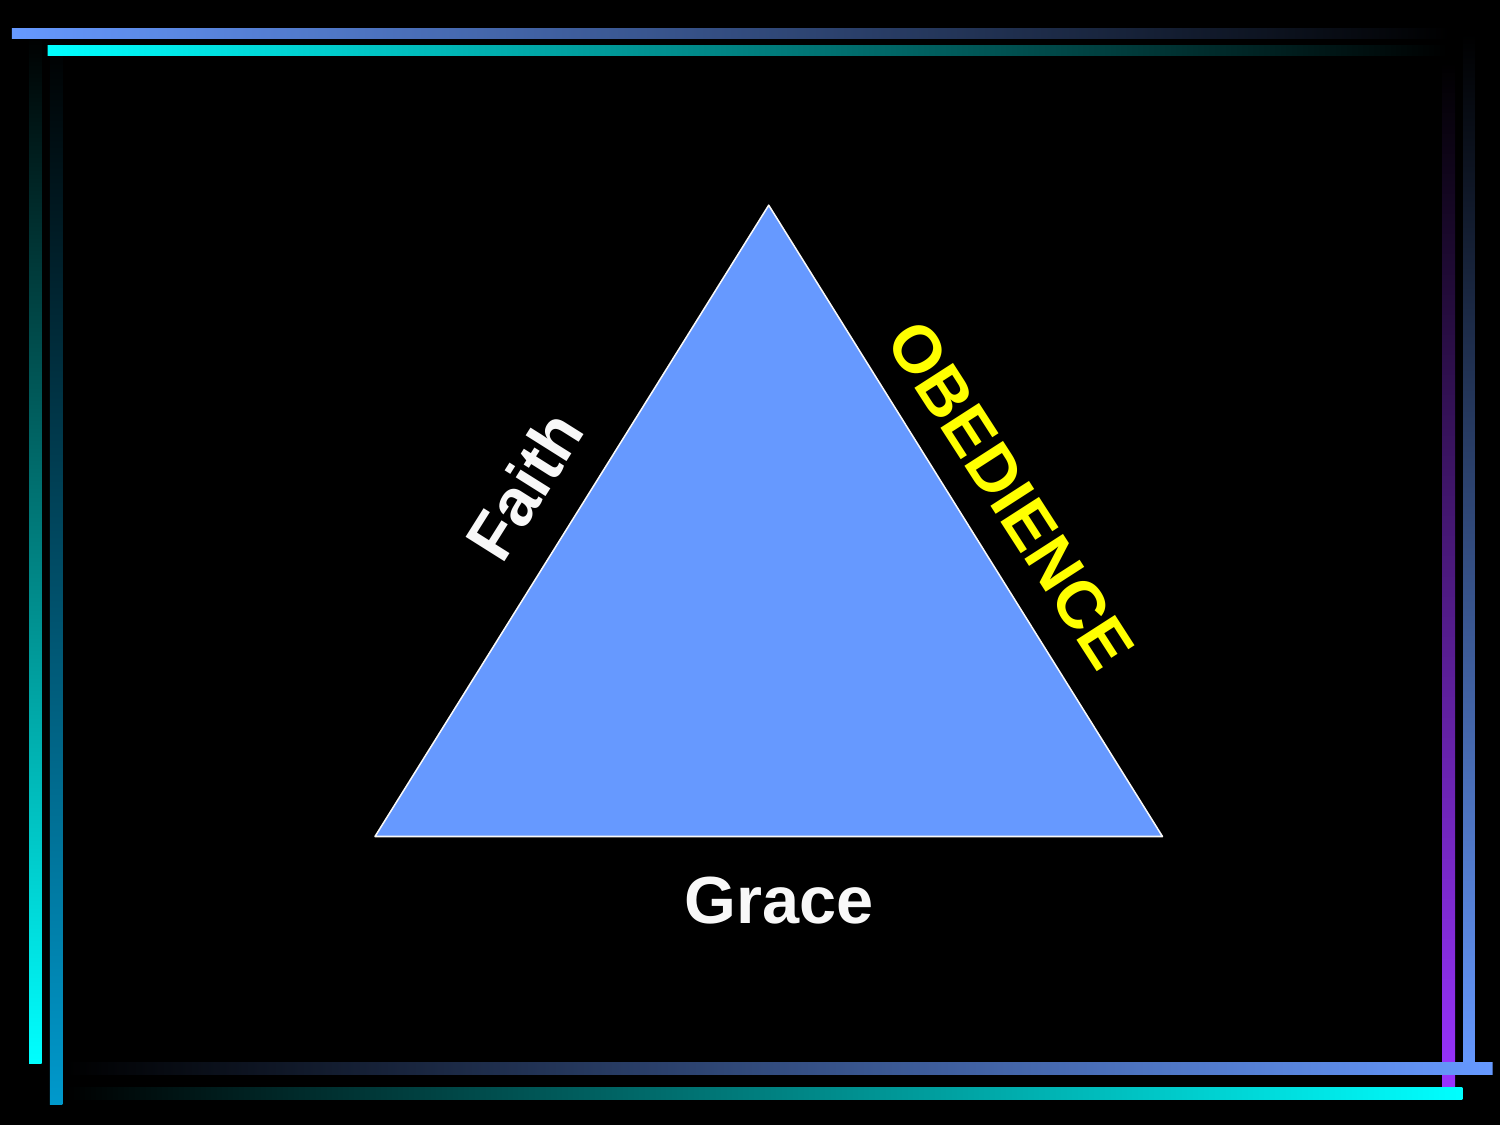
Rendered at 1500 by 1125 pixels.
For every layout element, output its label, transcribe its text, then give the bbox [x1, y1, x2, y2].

text_box Grace [395, 849, 1163, 944]
text_box Faith [287, 150, 757, 819]
text_box [375, 205, 1163, 837]
text_box OBEDIENCE [778, 162, 1251, 824]
